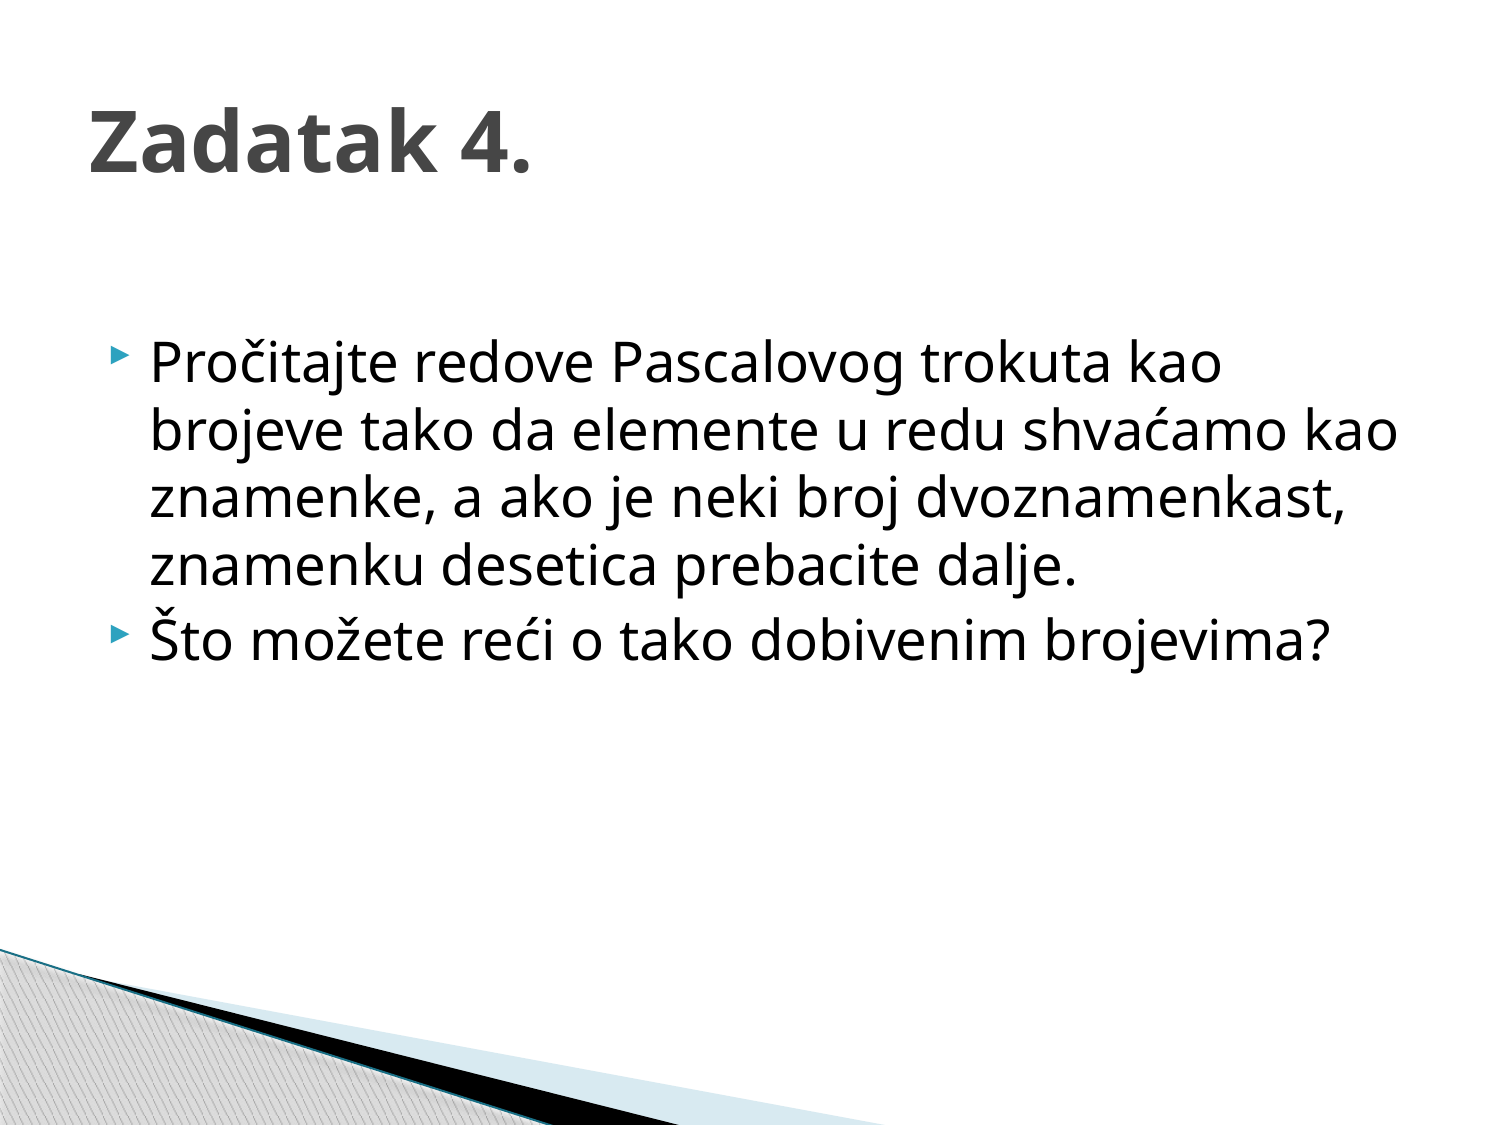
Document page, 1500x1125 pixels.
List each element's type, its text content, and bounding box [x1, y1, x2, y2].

list Pročitajte redove Pascalovog trokuta kao brojeve tako da elemente u redu shvaćamo kao znamenke, a ako je neki broj dvoznamenkast, znamenku desetica prebacite dalje. Što možete reći o tako dobivenim brojevima? [75, 243, 1425, 986]
title Zadatak 4. [75, 45, 1425, 233]
